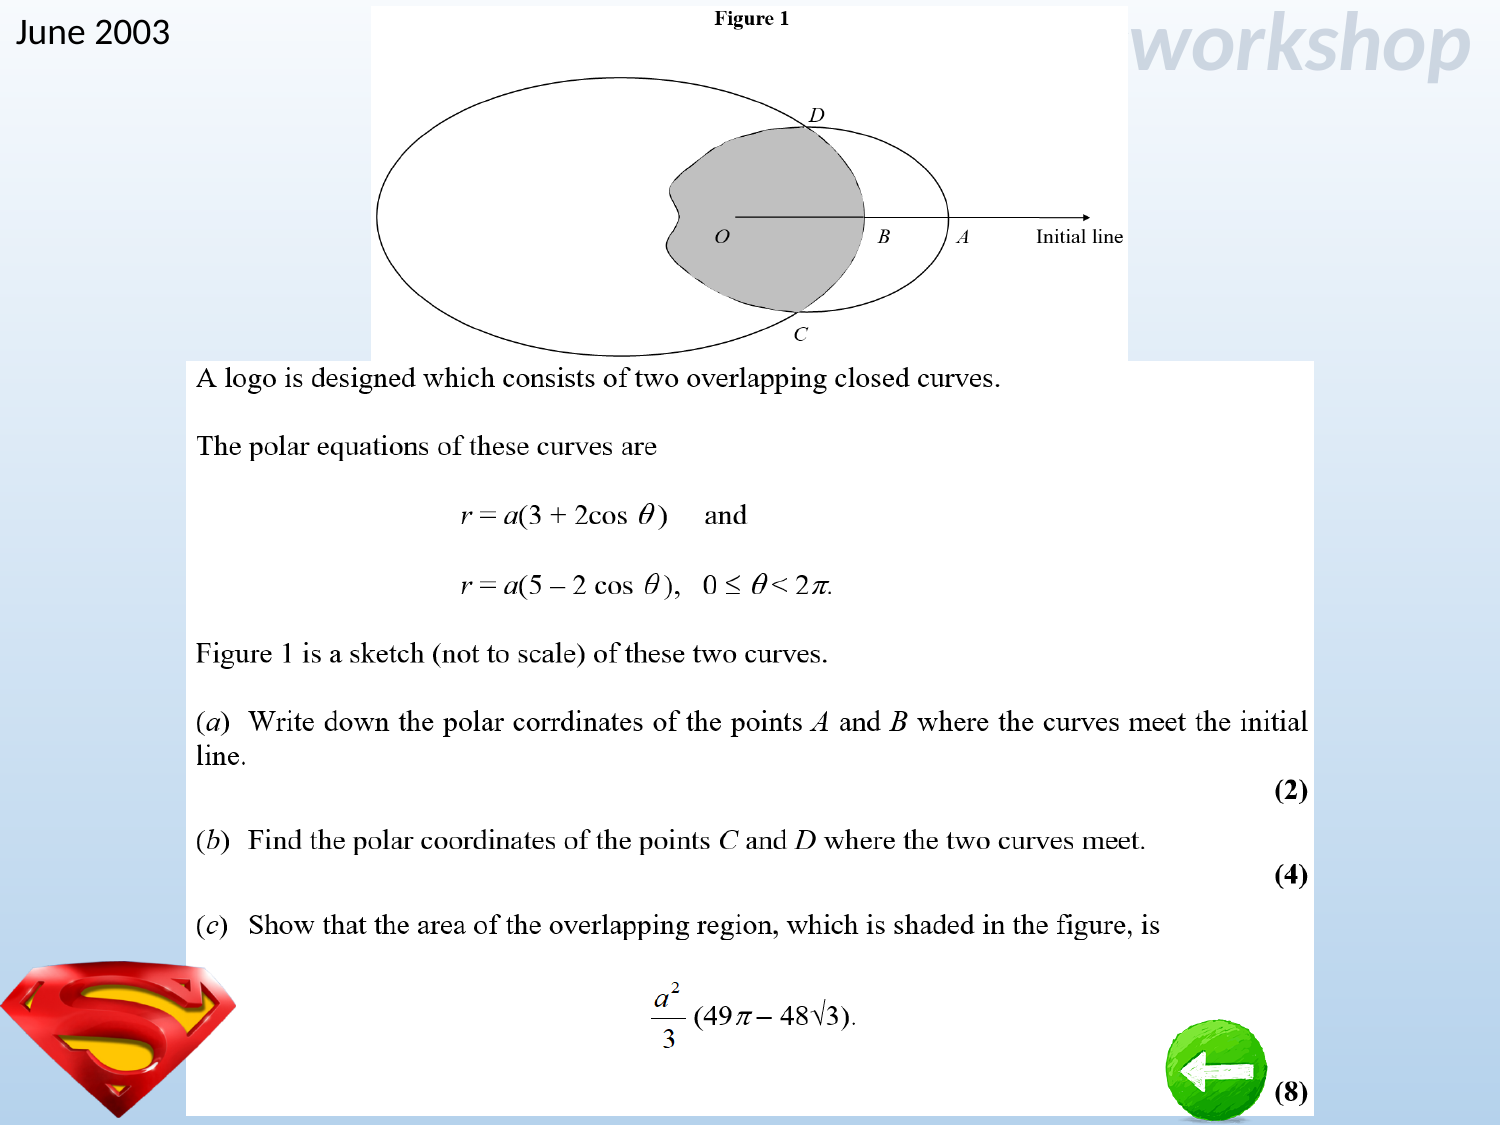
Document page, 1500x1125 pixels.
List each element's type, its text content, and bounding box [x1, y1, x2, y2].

picture [0, 6, 1314, 1125]
text_box June 2003 [1, 0, 186, 60]
